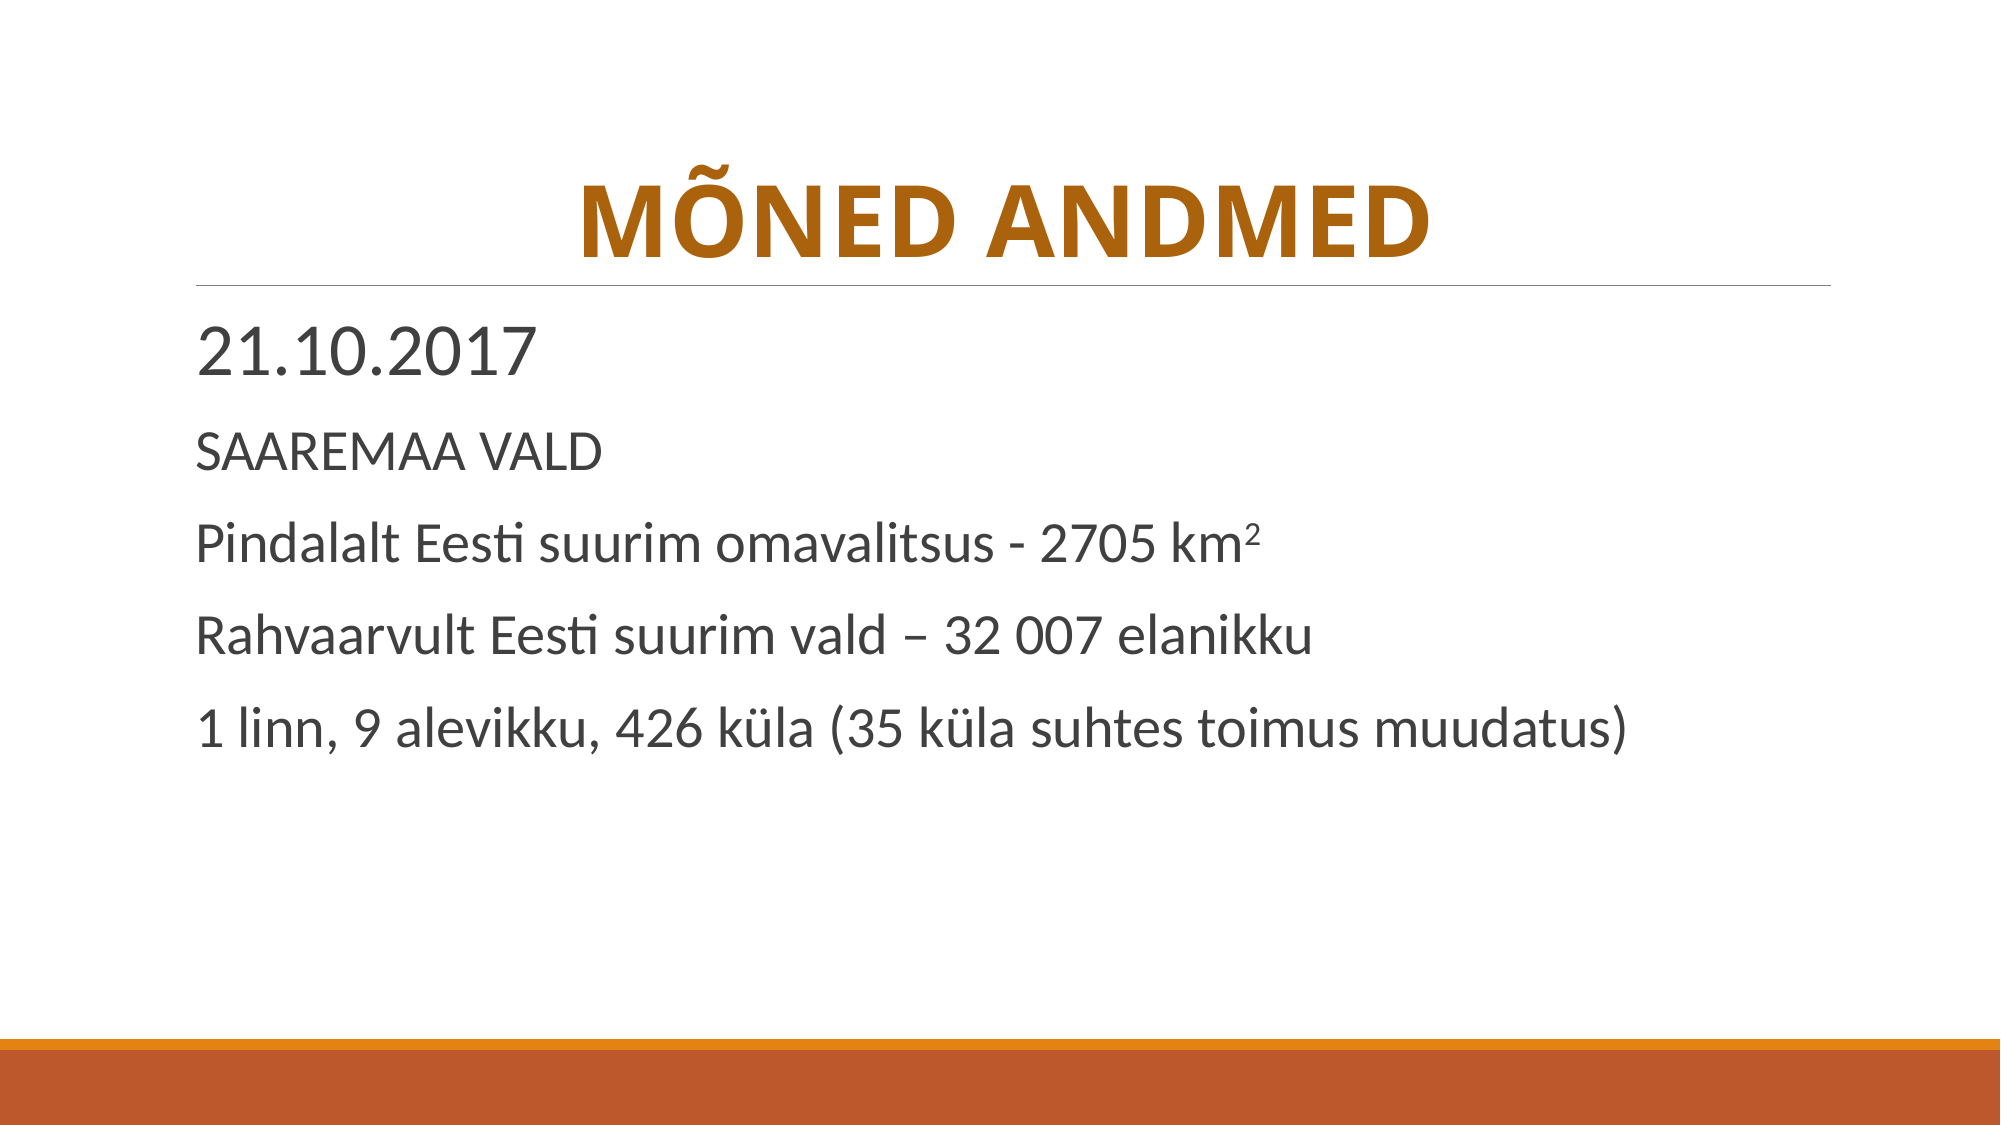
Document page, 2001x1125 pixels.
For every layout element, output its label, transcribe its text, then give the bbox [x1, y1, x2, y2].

list 21.10.2017 SAAREMAA VALD Pindalalt Eesti suurim omavalitsus - 2705 km2 Rahvaarvult Eesti suurim vald – 32 007 elanikku 1 linn, 9 alevikku, 426 küla (35 küla suhtes toimus muudatus) [180, 302, 1830, 963]
title MÕNED ANDMED [180, 47, 1830, 285]
